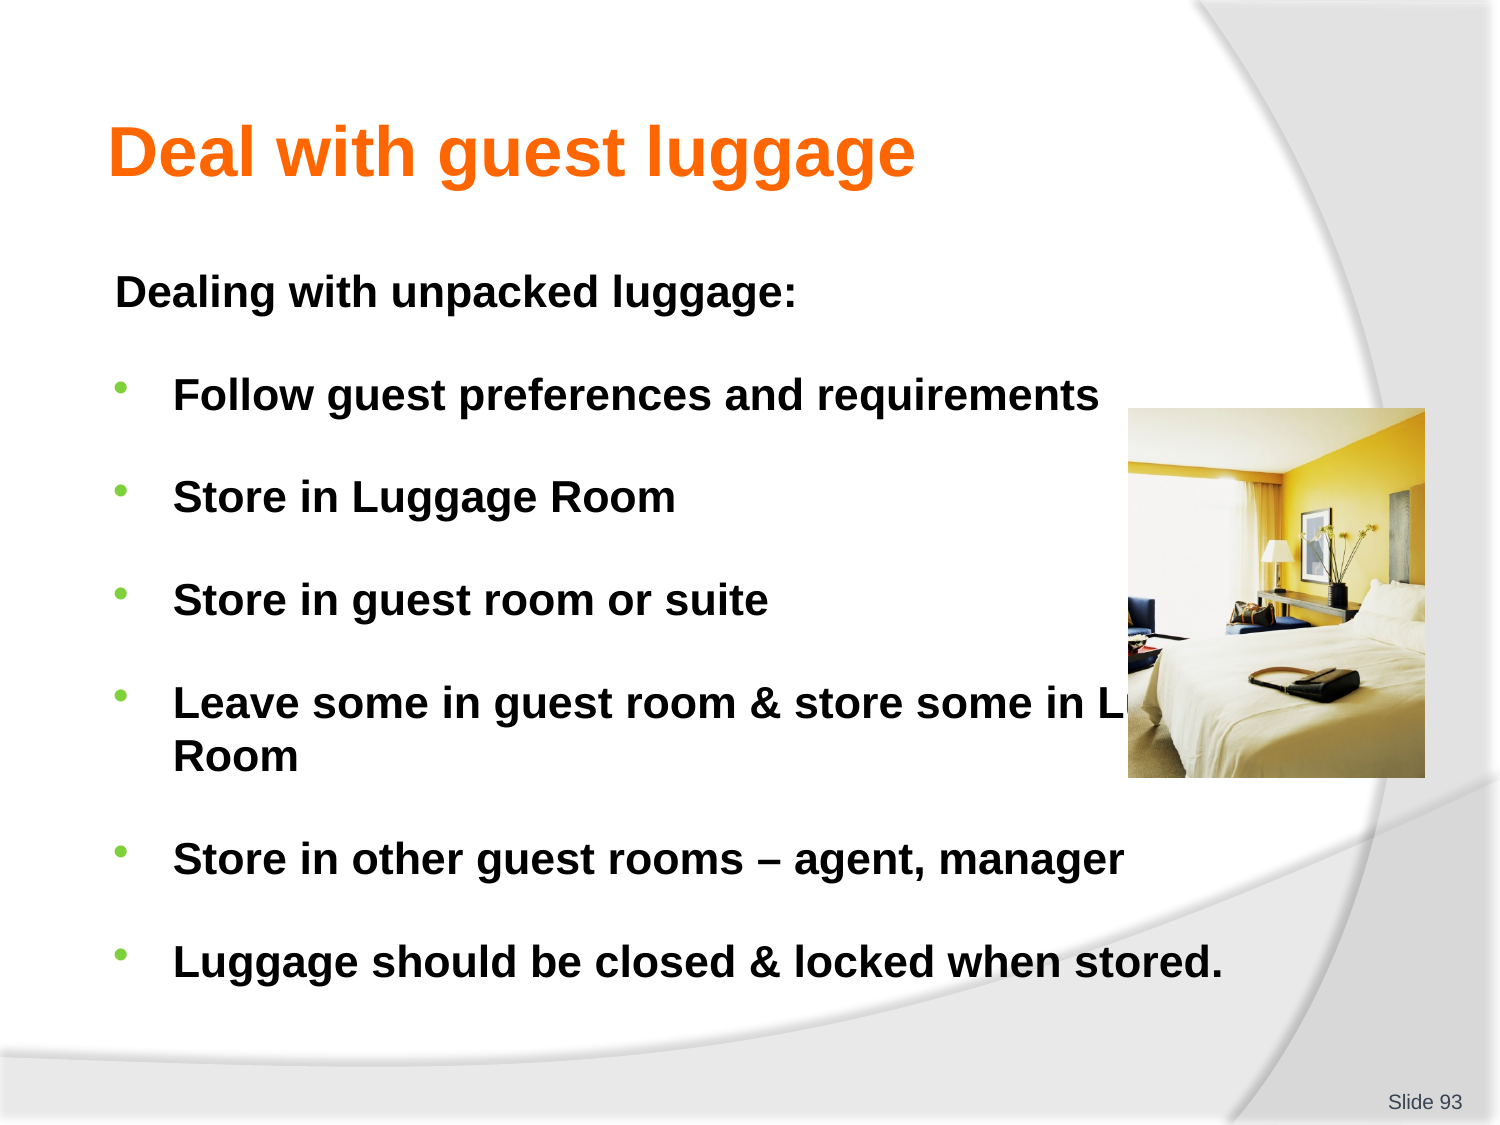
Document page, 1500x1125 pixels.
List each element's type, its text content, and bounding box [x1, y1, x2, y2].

title Deal with guest luggage [100, 54, 1326, 243]
picture [1127, 408, 1425, 778]
list Dealing with unpacked luggage: Follow guest preferences and requirements Store in Luggage Room Store in guest room or suite Leave some in guest room & store some in Luggage Room Store in other guest rooms – agent, manager Luggage should be closed & locked when stored. [100, 255, 1326, 998]
slide_number Slide 93 [1337, 1053, 1463, 1114]
